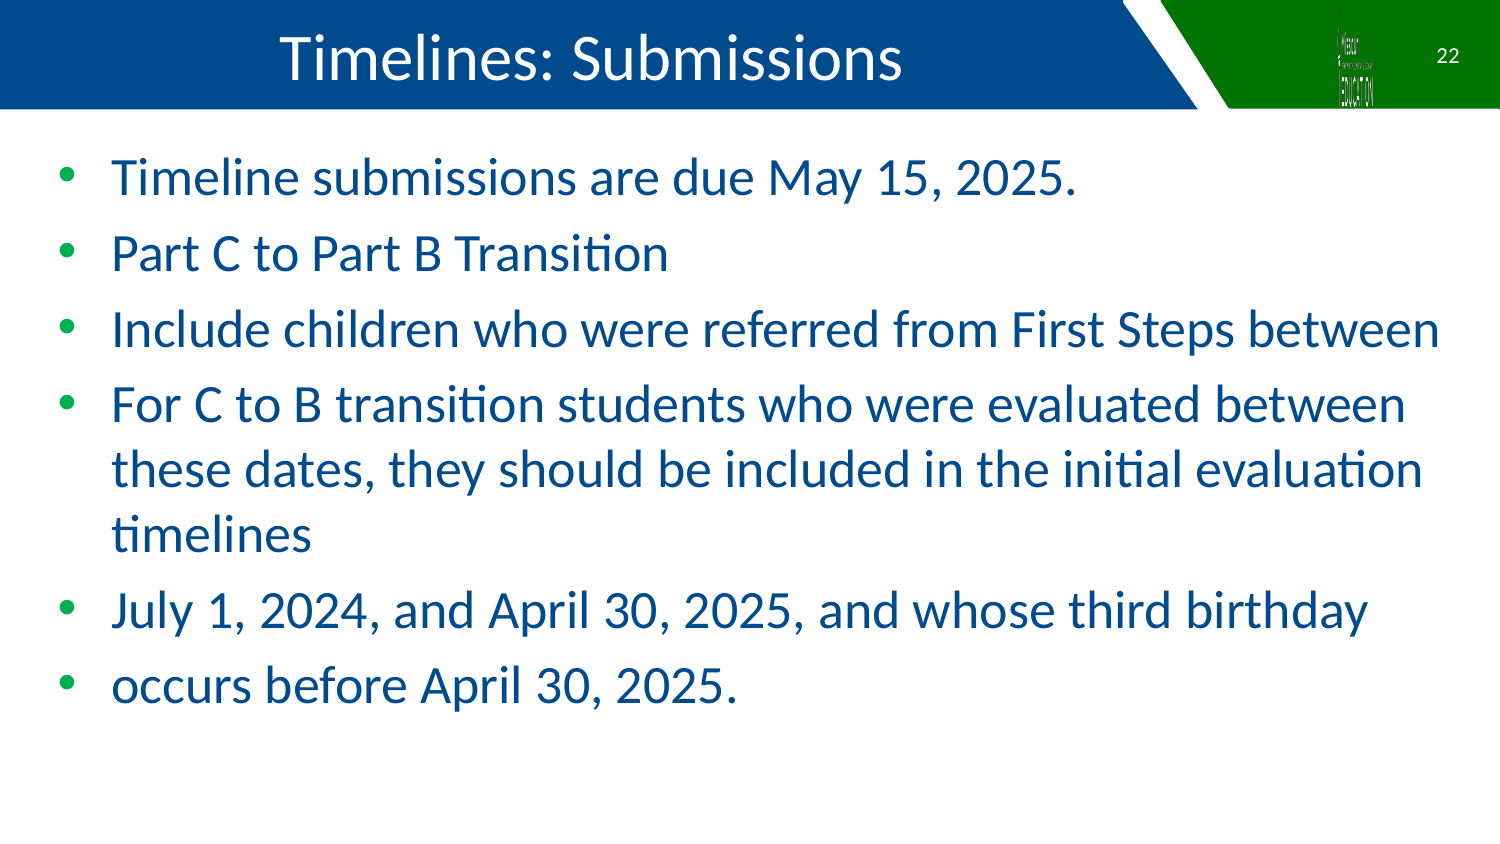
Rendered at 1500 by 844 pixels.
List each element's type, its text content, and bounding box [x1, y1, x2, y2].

slide_number 22 [1400, 32, 1475, 78]
title Timelines: Submissions [50, 5, 1100, 104]
picture [1337, 3, 1375, 110]
list Timeline submissions are due May 15, 2025. Part C to Part B Transition Include children who were referred from First Steps between For C to B transition students who were evaluated between these dates, they should be included in the initial evaluation timelines July 1, 2024, and April 30, 2025, and whose third birthday occurs before April 30, 2025. [24, 134, 1475, 772]
